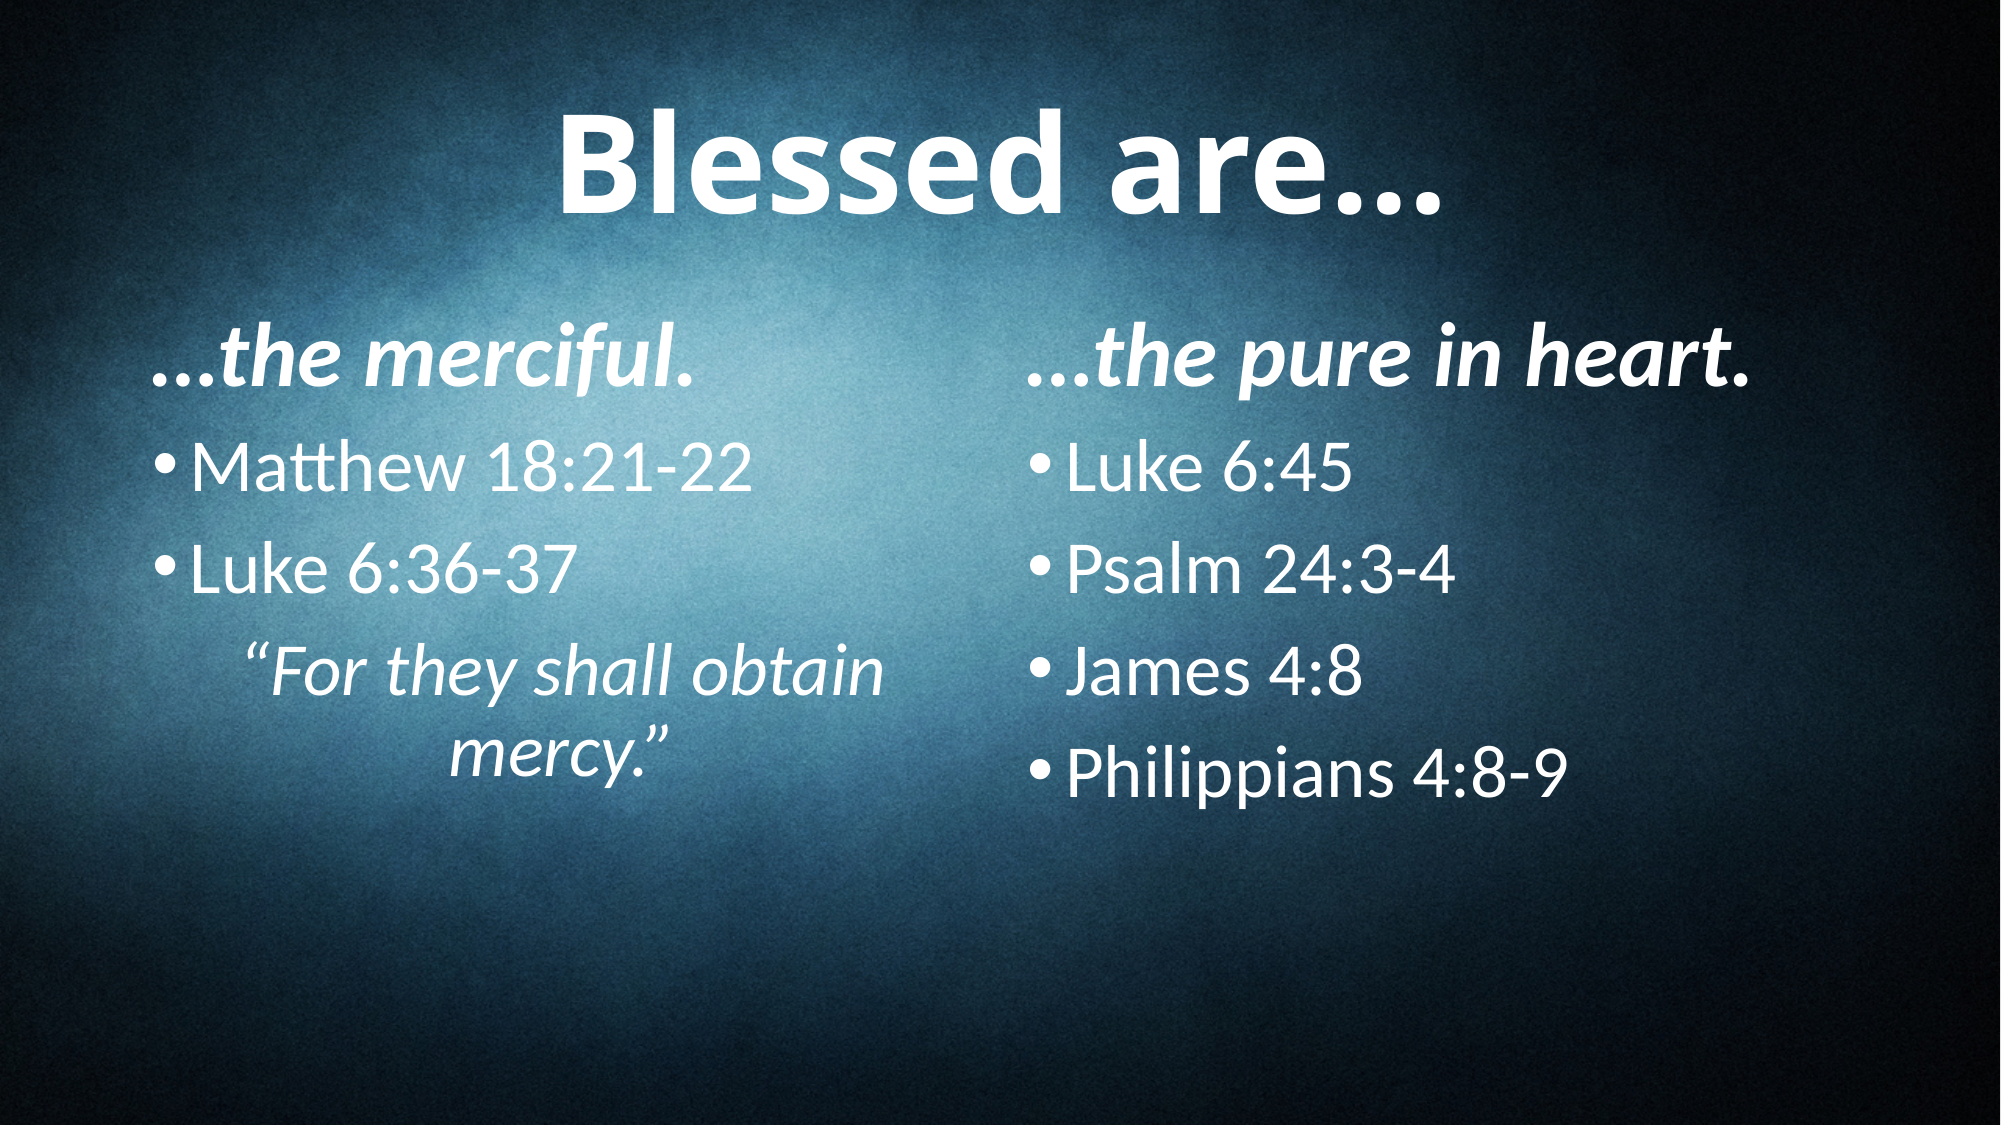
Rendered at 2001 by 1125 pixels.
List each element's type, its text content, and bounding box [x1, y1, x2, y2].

list …the pure in heart. Luke 6:45 Psalm 24:3-4 James 4:8 Philippians 4:8-9 [1012, 299, 1863, 1014]
title Blessed are… [137, 59, 1863, 278]
picture [0, 0, 2001, 1125]
list …the merciful. Matthew 18:21-22 Luke 6:36-37 “For they shall obtain mercy.” [137, 299, 988, 1014]
